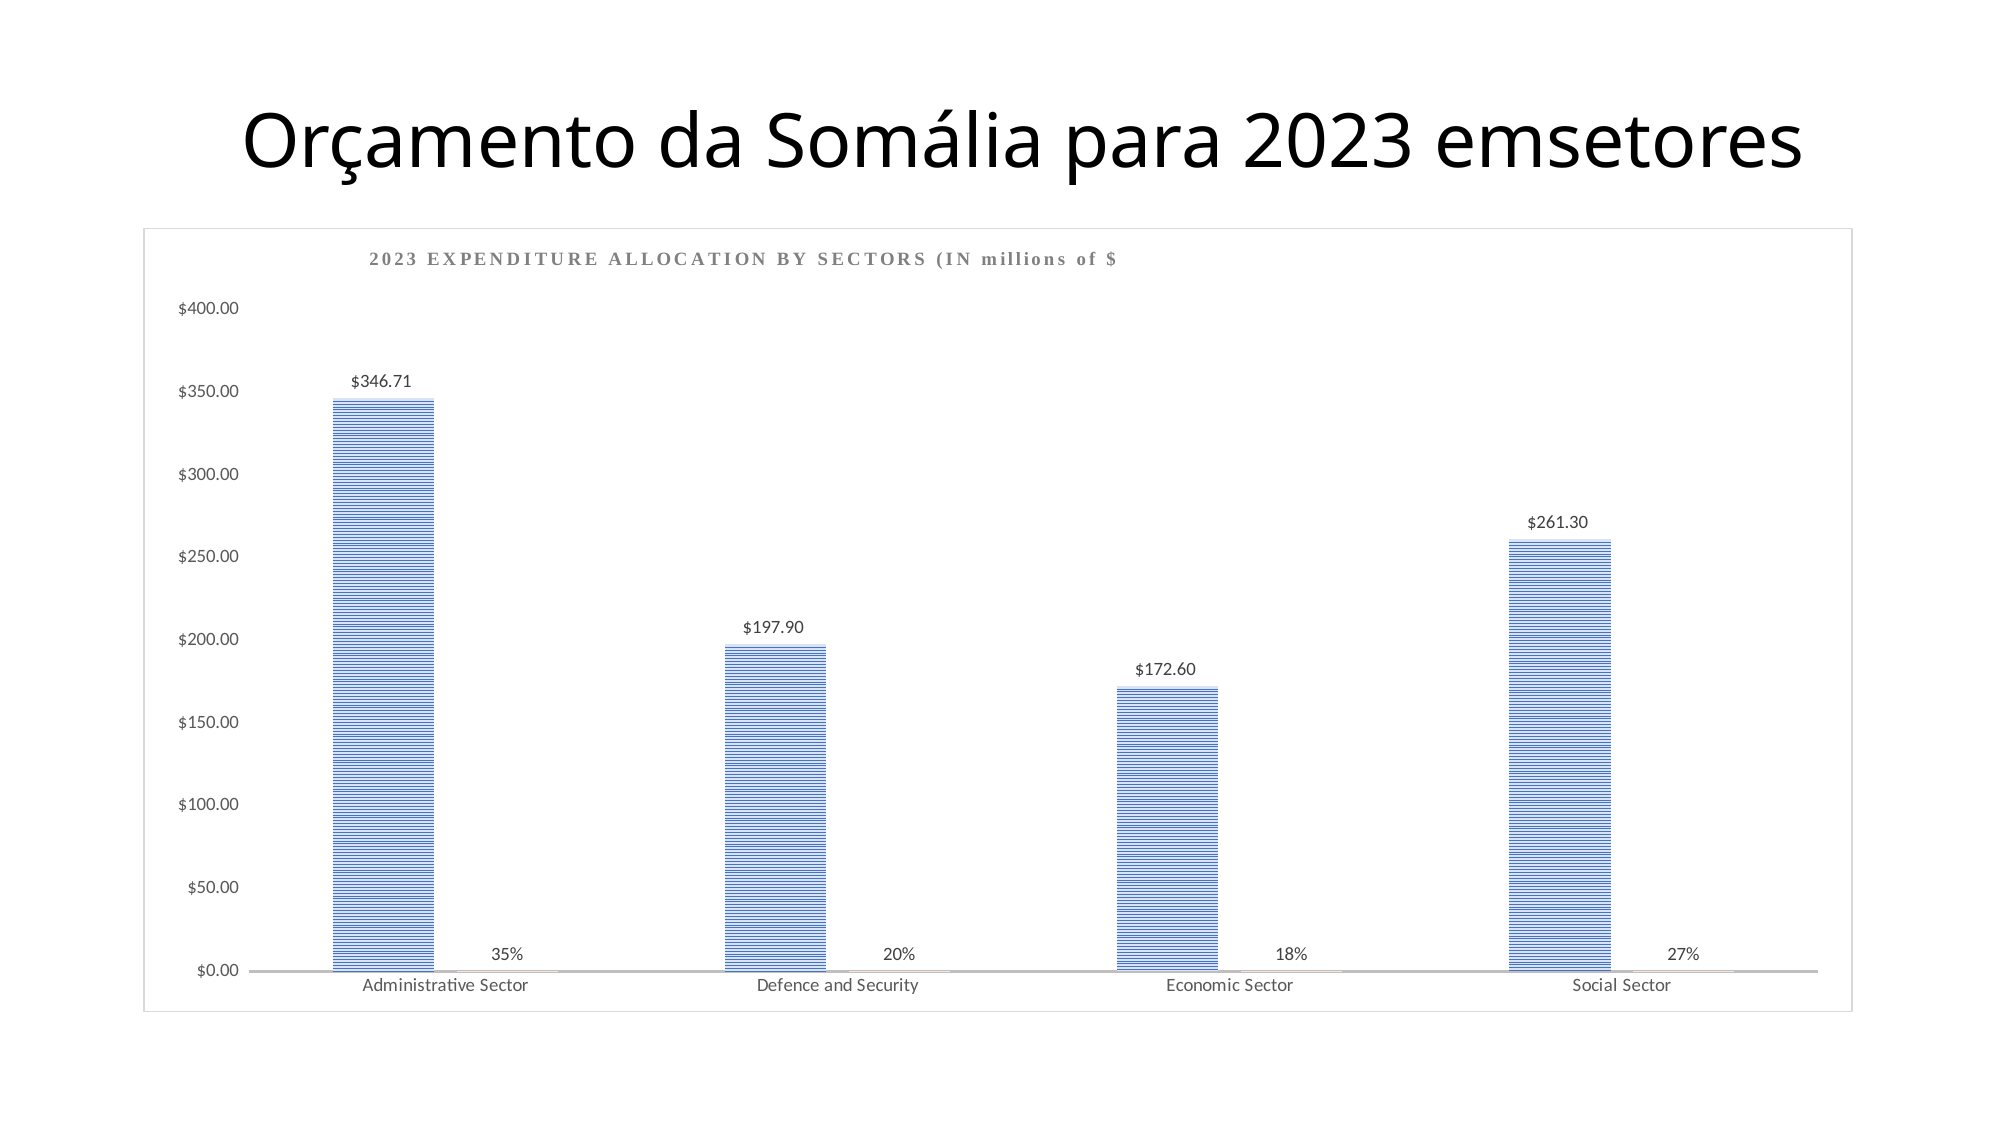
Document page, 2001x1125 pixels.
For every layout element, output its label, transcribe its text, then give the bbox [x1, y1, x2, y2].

title Orçamento da Somália para 2023 emsetores [205, 59, 1842, 227]
chart [142, 227, 1853, 1013]
